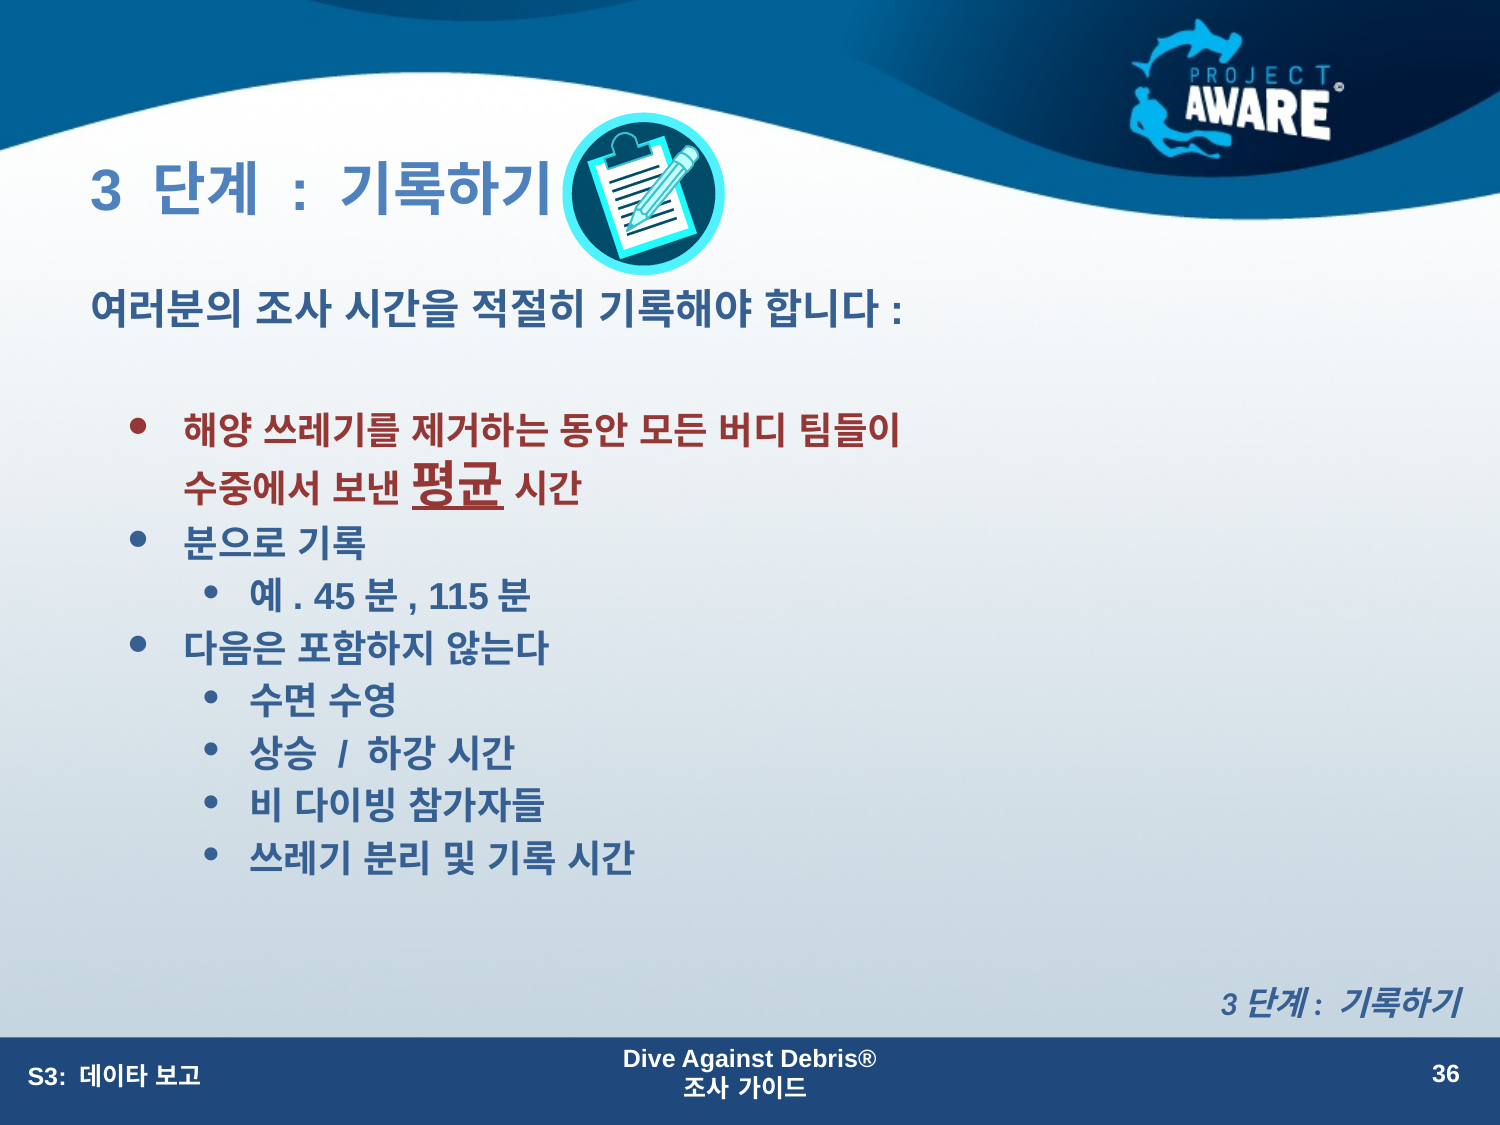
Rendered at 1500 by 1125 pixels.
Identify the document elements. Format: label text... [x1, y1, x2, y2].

text_box 3단계: 기록하기 [999, 975, 1475, 1025]
list S3: 데이타 보고 [12, 1052, 438, 1103]
list 해양 쓰레기를 제거하는 동안 모든 버디 팀들이 수중에서 보낸 평균 시간 분으로 기록 예. 45분, 115분 다음은 포함하지 않는다 수면 수영 상승 / 하강 시간 비 다이빙 참가자들 쓰레기 분리 및 기록 시간 [112, 399, 1000, 968]
title 3 단계 : 기록하기 [75, 145, 557, 275]
footer Dive Against Debris® 조사 가이드 [587, 1042, 913, 1103]
list 여러분의 조사 시간을 적절히 기록해야 합니다: [75, 275, 1413, 388]
slide_number 36 [1350, 1042, 1475, 1103]
picture [0, 0, 1500, 1037]
title 3 단계 : 기록하기 [729, 145, 1100, 275]
